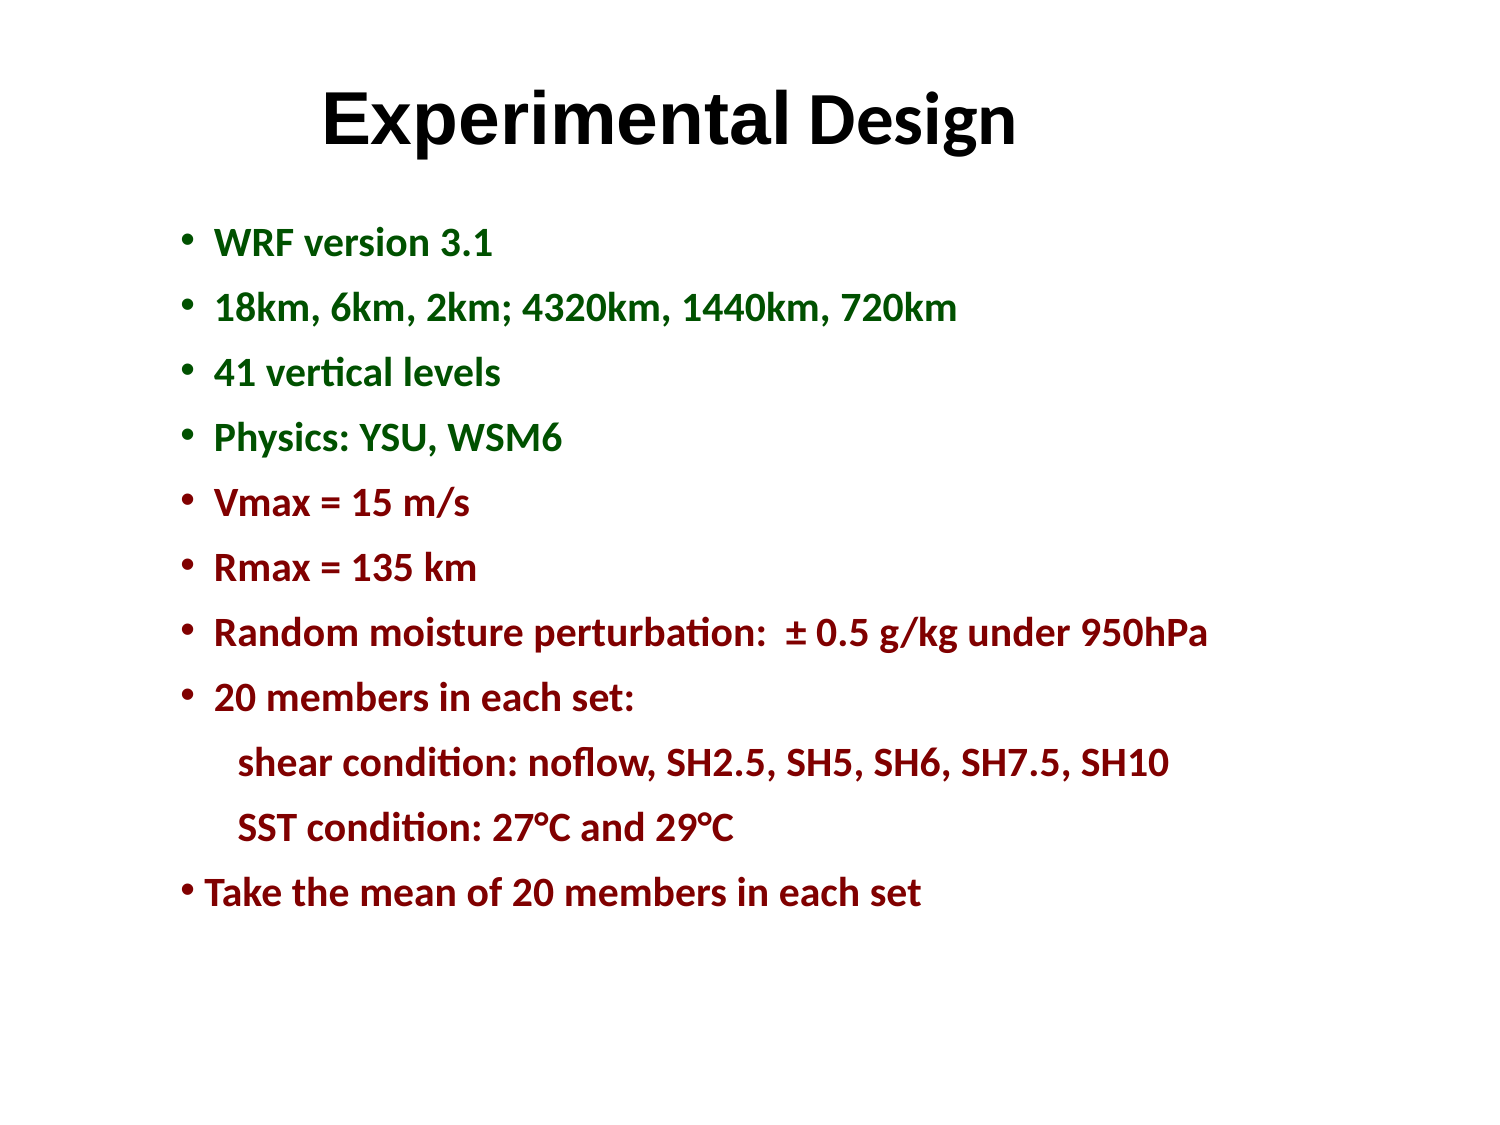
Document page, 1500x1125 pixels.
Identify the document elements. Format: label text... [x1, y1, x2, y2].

text_box Experimental Design [306, 62, 1162, 168]
text_box WRF version 3.1 18km, 6km, 2km; 4320km, 1440km, 720km 41 vertical levels Physics: YSU, WSM6 Vmax = 15 m/s Rmax = 135 km Random moisture perturbation: ± 0.5 g/kg under 950hPa 20 members in each set: shear condition: noflow, SH2.5, SH5, SH6, SH7.5, SH10 SST condition: 27°C and 29°C Take the mean of 20 members in each set [165, 191, 1500, 987]
